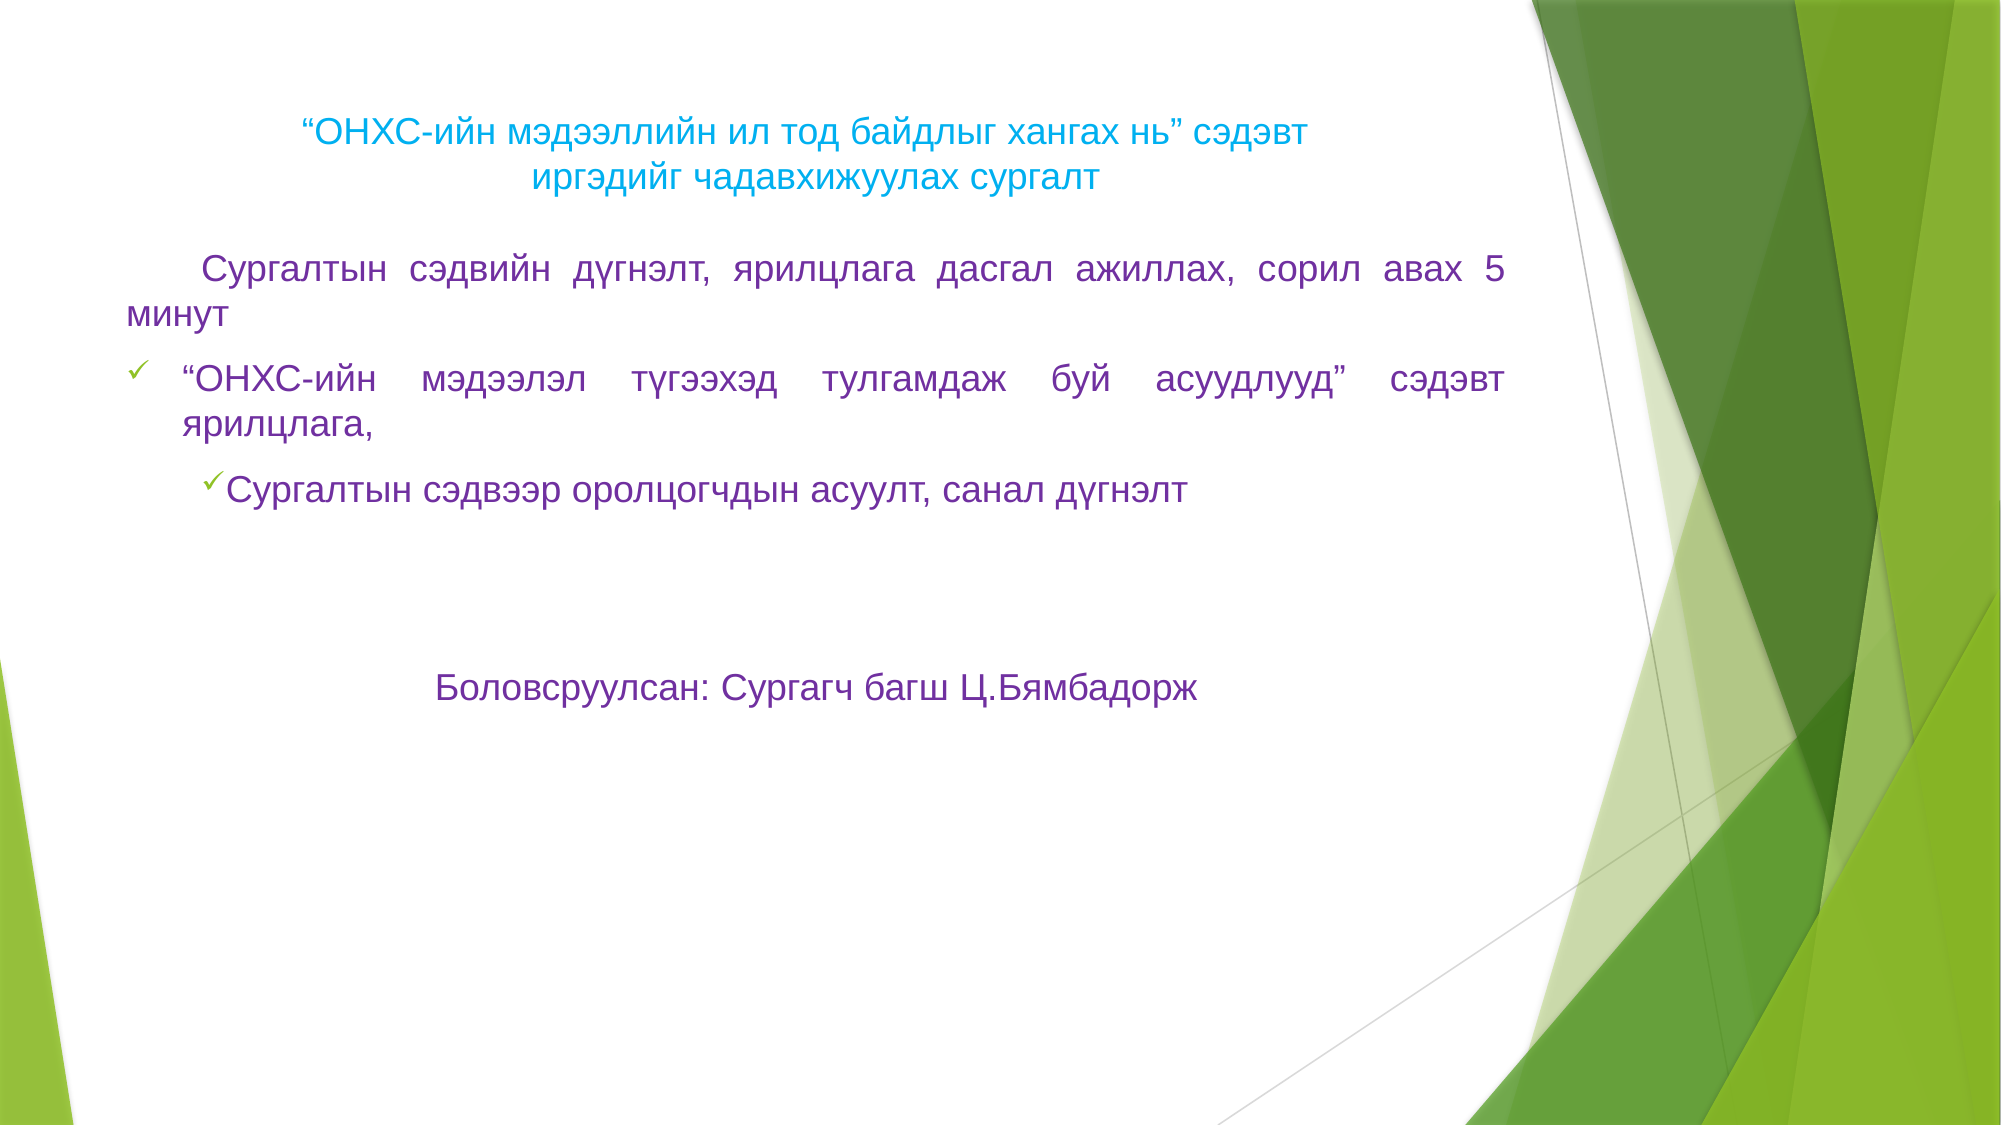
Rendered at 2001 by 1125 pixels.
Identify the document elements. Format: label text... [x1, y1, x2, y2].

list Сургалтын сэдвийн дүгнэлт, ярилцлага дасгал ажиллах, сорил авах 5 минут “ОНХС-ийн мэдээлэл түгээхэд тулгамдаж буй асуудлууд” сэдэвт ярилцлага, Сургалтын сэдвээр оролцогчдын асуулт, санал дүгнэлт Боловсруулсан: Сургагч багш Ц.Бямбадорж [111, 236, 1522, 992]
title “ОНХС-ийн мэдээллийн ил тод байдлыг хангах нь” сэдэвт иргэдийг чадавхижуулах сургалт [111, 99, 1522, 219]
